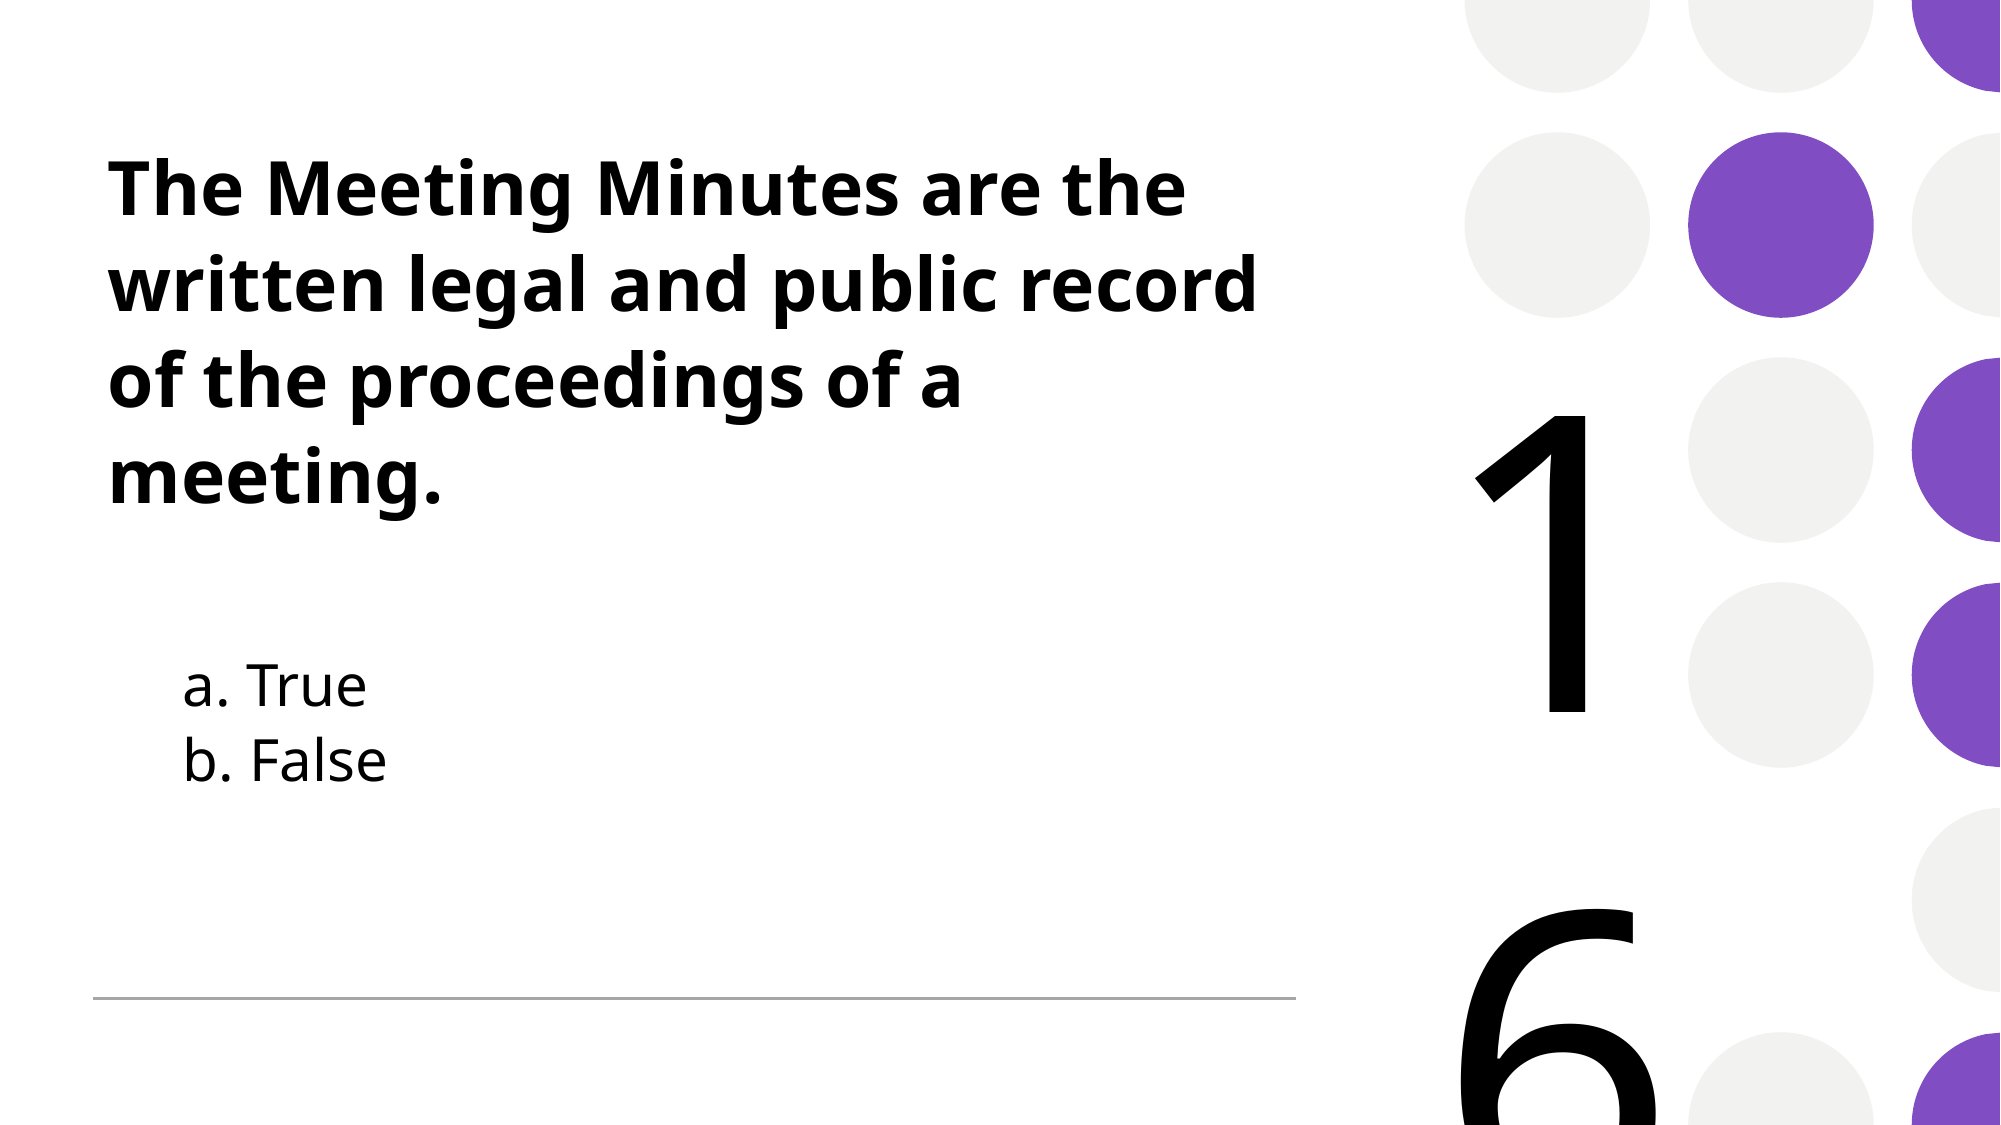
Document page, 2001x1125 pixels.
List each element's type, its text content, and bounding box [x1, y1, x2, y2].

text_box 16 [1423, 290, 1908, 1125]
title The Meeting Minutes are the written legal and public record of the proceedings of a meeting. [92, 126, 1297, 549]
list True False [92, 635, 1297, 990]
